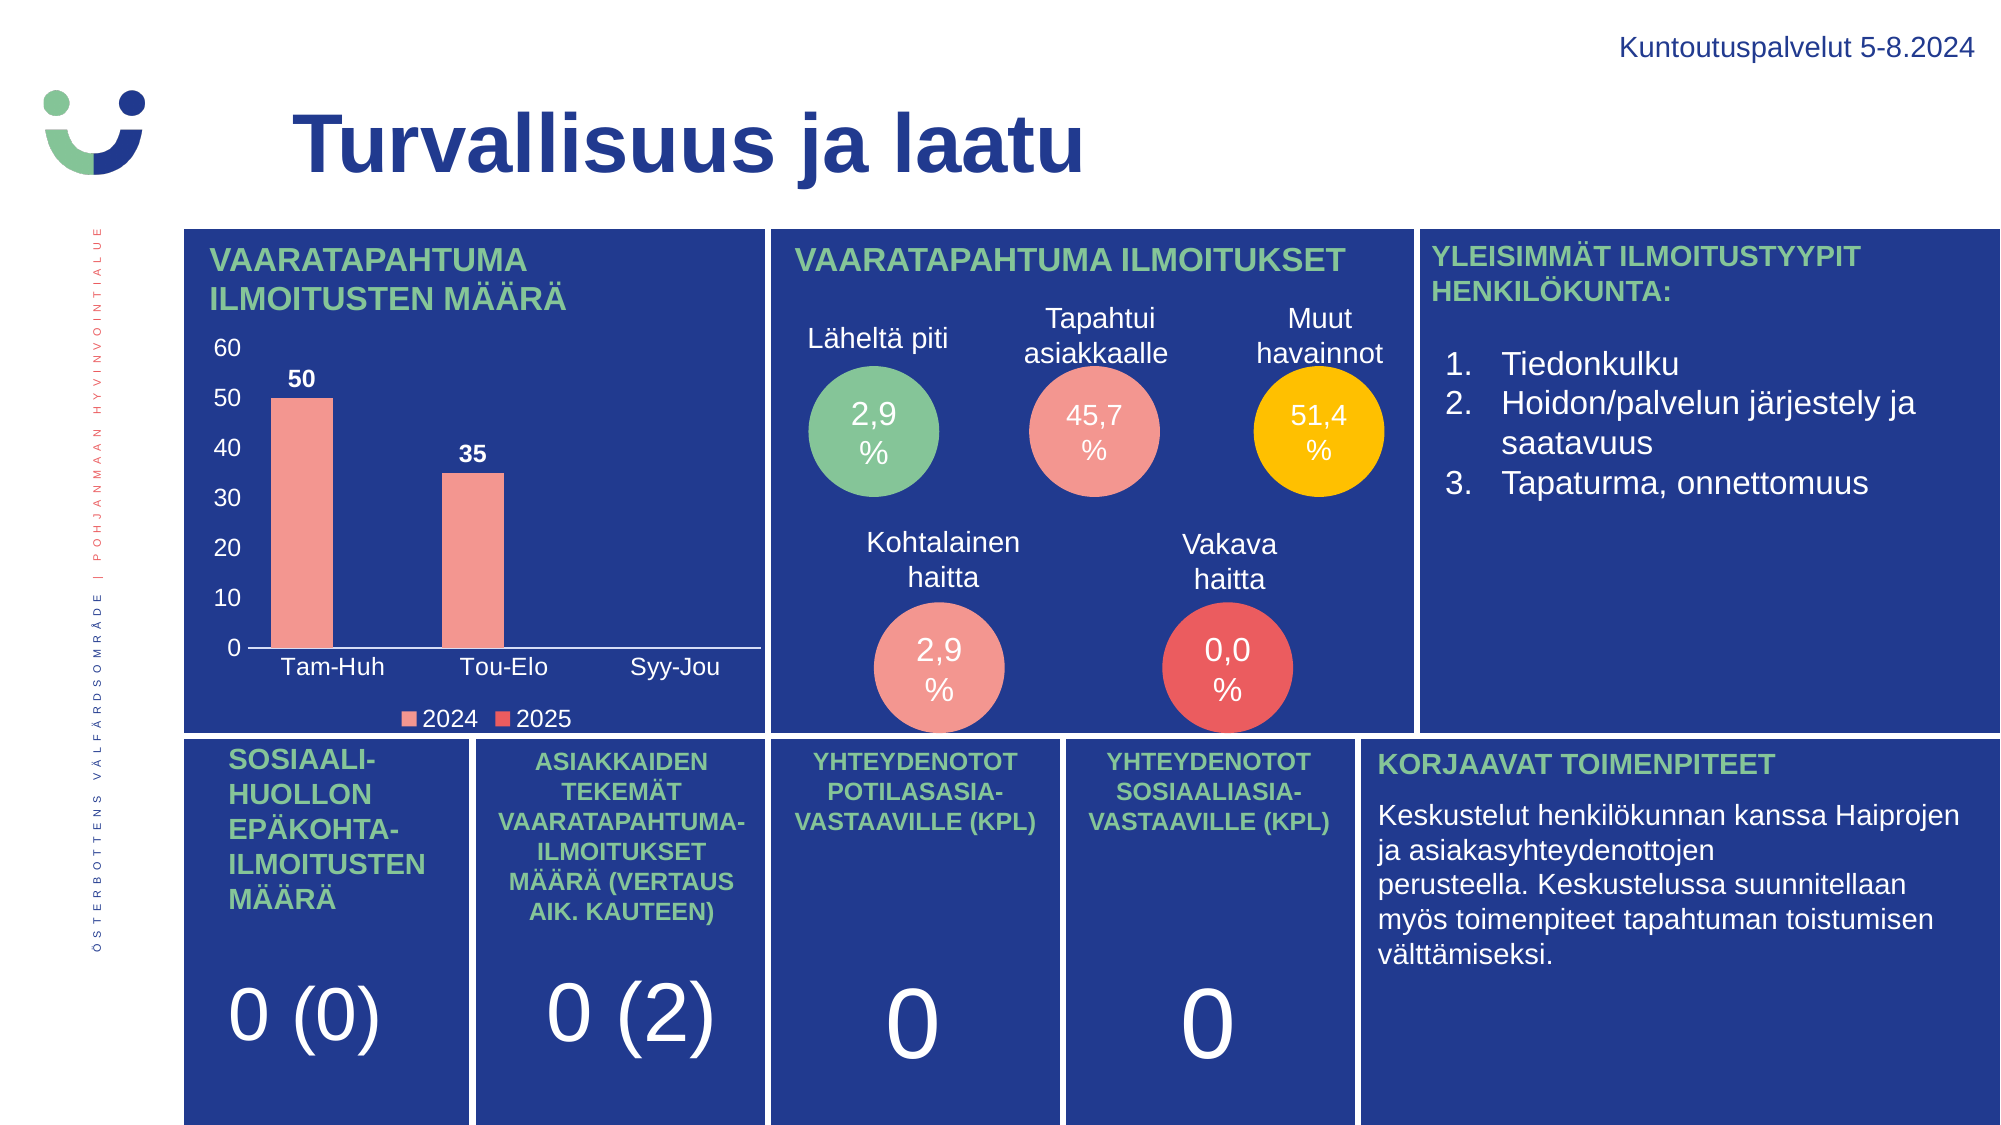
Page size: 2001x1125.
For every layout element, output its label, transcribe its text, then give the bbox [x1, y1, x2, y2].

picture [43, 90, 145, 175]
text_box YLEISIMMÄT ILMOITUSTYYPIT HENKILÖKUNTA: [1416, 230, 2000, 315]
text_box Tapahtui asiakkaalle [993, 291, 1208, 377]
text_box ASIAKKAIDEN TEKEMÄT VAARATAPAHTUMA-ILMOITUKSET MÄÄRÄ (VERTAUS AIK. KAUTEEN) [478, 739, 766, 933]
text_box 2,9% [872, 601, 1006, 735]
text_box 0 [765, 950, 1060, 1086]
text_box Keskustelut henkilökunnan kanssa Haiprojen ja asiakasyhteydenottojen perusteella. Keskustelussa suunnitellaan myös toimenpiteet tapahtuman toistumisen välttämiseksi. [1362, 788, 1991, 1024]
text_box YHTEYDENOTOT POTILASASIA-VASTAAVILLE (KPL) [772, 738, 1059, 843]
text_box Muut havainnot [1215, 291, 1425, 377]
text_box Kohtalainen haitta [830, 516, 1057, 601]
text_box 0 [1060, 950, 1356, 1086]
text_box Vakava haitta [1134, 517, 1326, 603]
title Turvallisuus ja laatu [277, 70, 1775, 220]
text_box Läheltä piti [782, 311, 974, 362]
text_box YHTEYDENOTOT SOSIAALIASIA-VASTAAVILLE (KPL) [1065, 738, 1353, 843]
text_box VAARATAPAHTUMA ILMOITUKSET [779, 230, 1408, 285]
text_box 0 (0) [213, 958, 478, 1063]
text_box SOSIAALI-HUOLLON EPÄKOHTA-ILMOITUSTEN MÄÄRÄ [213, 739, 454, 923]
text_box 2,9 % [807, 365, 941, 498]
text_box 45,7 % [1028, 365, 1161, 498]
text_box 51,4 % [1252, 365, 1386, 498]
chart [201, 326, 773, 739]
text_box 0,0% [1161, 601, 1295, 735]
text_box KORJAAVAT TOIMENPITEET [1362, 738, 1991, 788]
text_box Kuntoutuspalvelut 5-8.2024 [1509, 20, 1991, 71]
text_box 0 (2) [472, 950, 765, 1066]
text_box Tiedonkulku Hoidon/palvelun järjestely ja saatavuus Tapaturma, onnettomuus [1430, 334, 1991, 509]
text_box VAARATAPAHTUMA ILMOITUSTEN MÄÄRÄ [194, 230, 766, 325]
